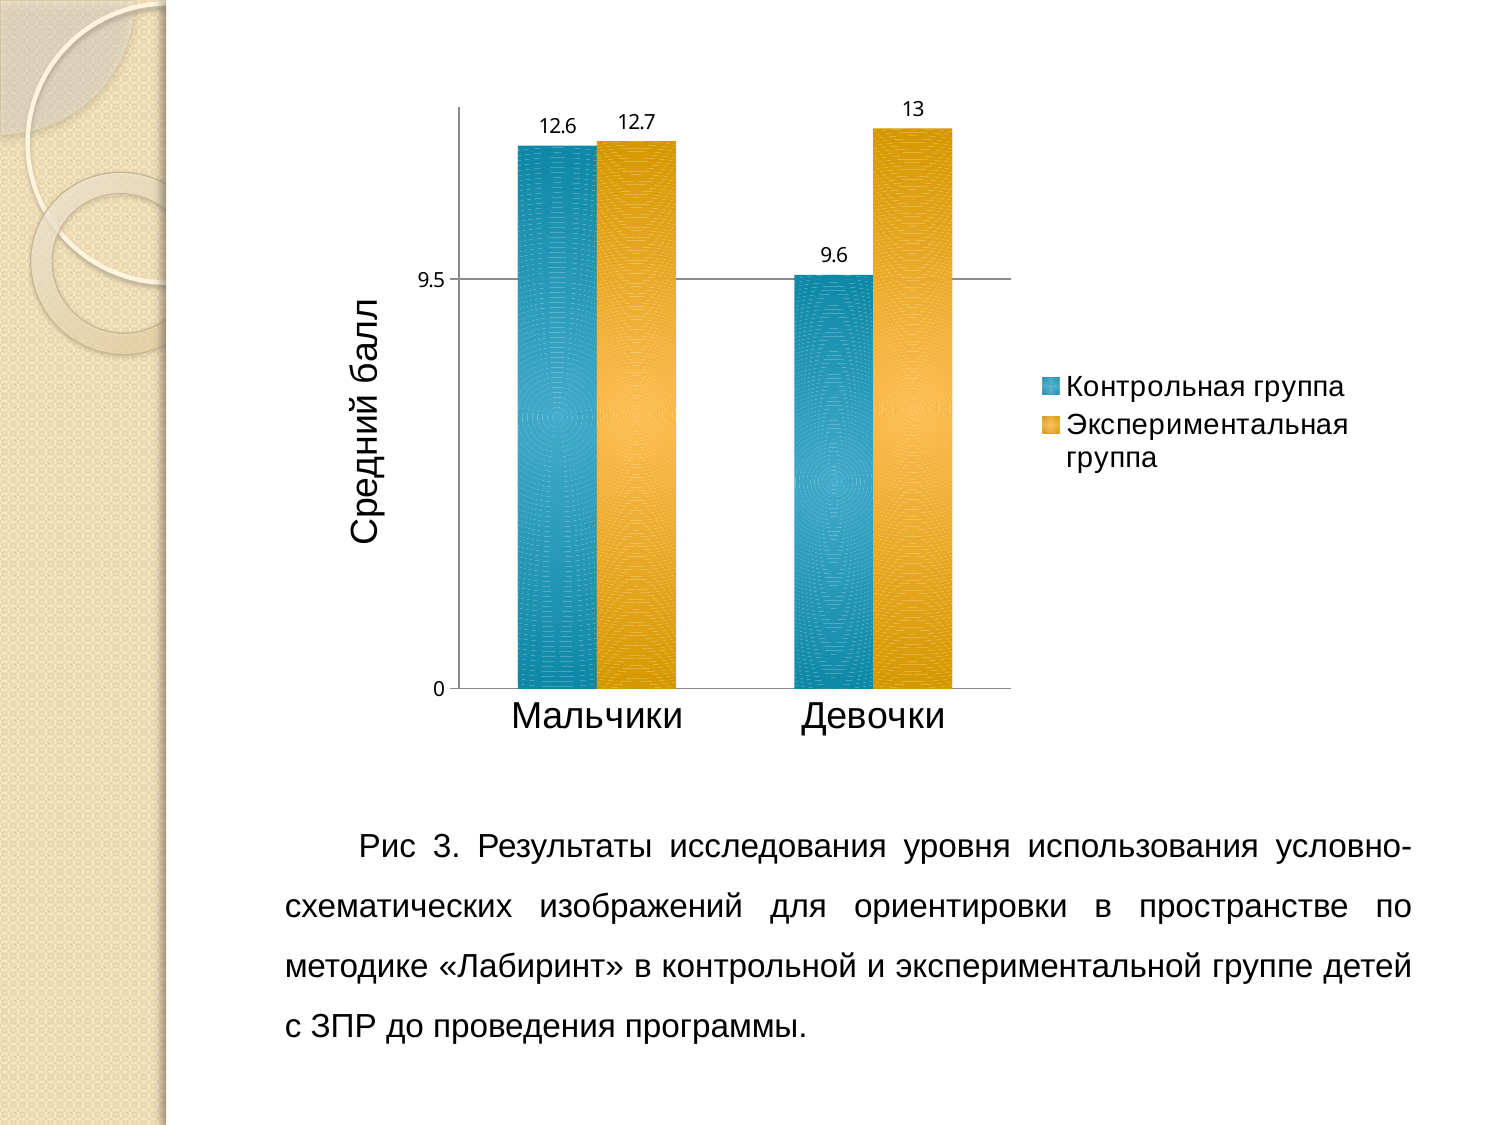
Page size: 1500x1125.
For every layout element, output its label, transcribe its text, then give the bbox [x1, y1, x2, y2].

list Рис 3. Результаты исследования уровня использования условно-схематических изображений для ориентировки в пространстве по методике «Лабиринт» в контрольной и экспериментальной группе детей с ЗПР до проведения программы. [210, 796, 1429, 1064]
chart [304, 93, 1372, 751]
